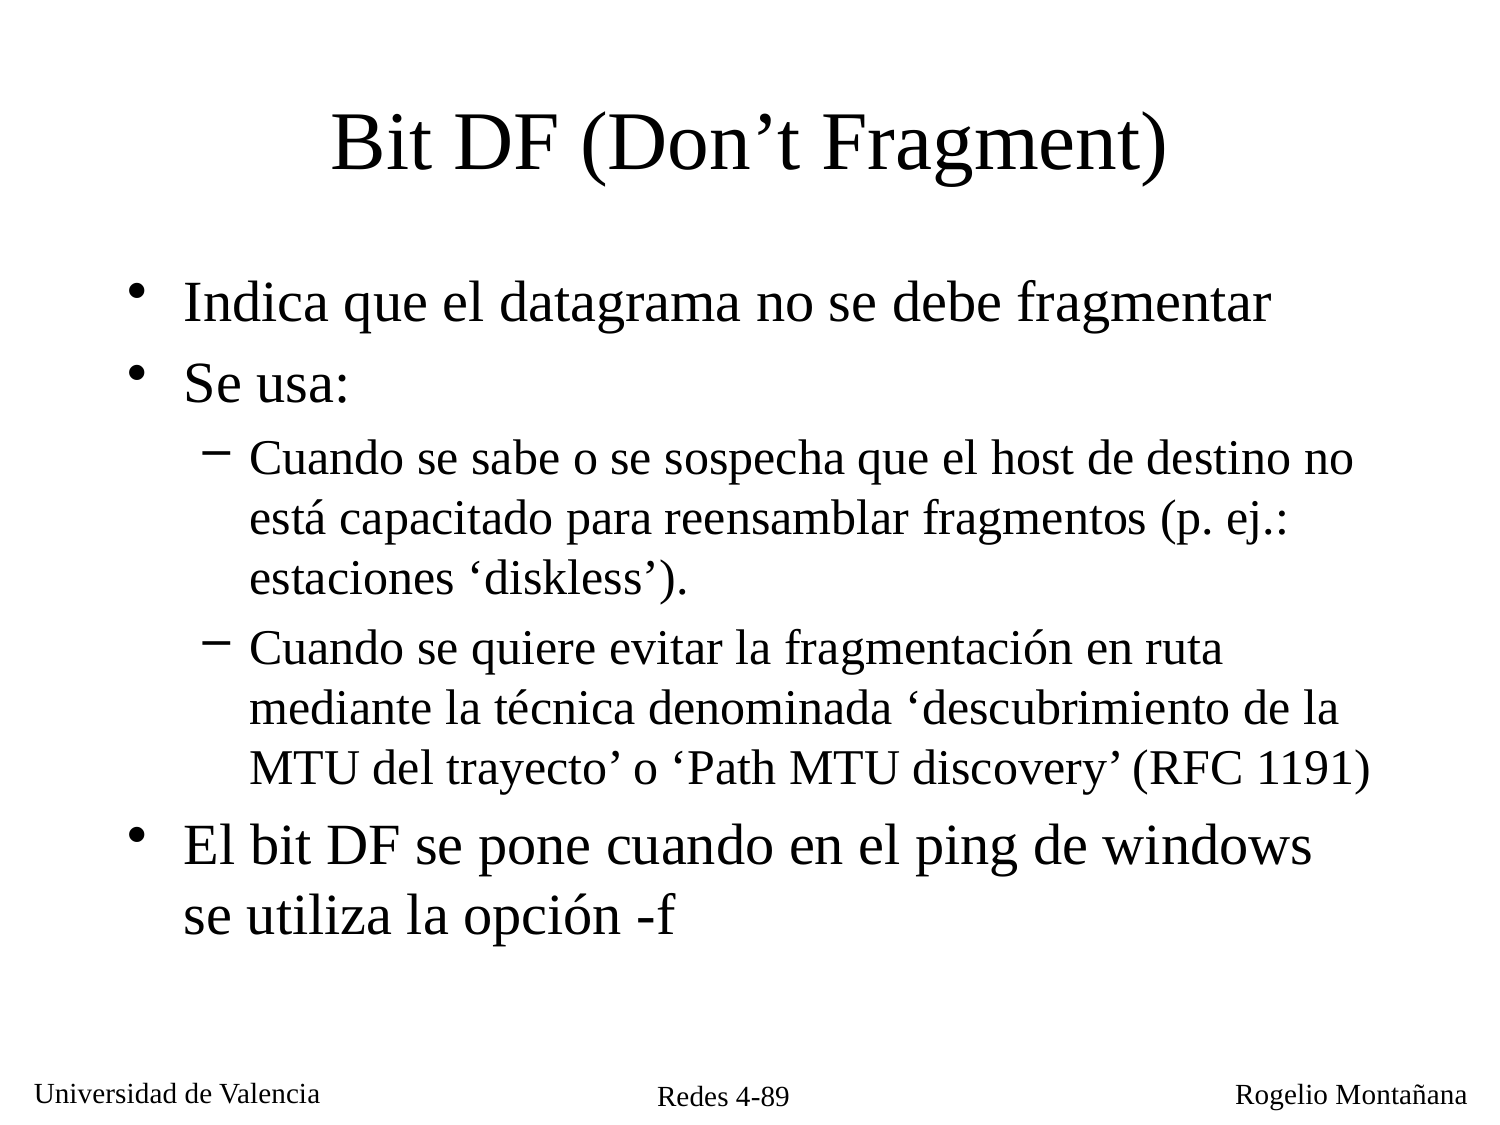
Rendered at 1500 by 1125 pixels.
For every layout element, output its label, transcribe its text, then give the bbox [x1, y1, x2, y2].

title Bit DF (Don’t Fragment) [112, 42, 1388, 231]
list Indica que el datagrama no se debe fragmentar Se usa: Cuando se sabe o se sospecha que el host de destino no está capacitado para reensamblar fragmentos (p. ej.: estaciones ‘diskless’). Cuando se quiere evitar la fragmentación en ruta mediante la técnica denominada ‘descubrimiento de la MTU del trayecto’ o ‘Path MTU discovery’ (RFC 1191) El bit DF se pone cuando en el ping de windows se utiliza la opción -f [112, 255, 1388, 988]
